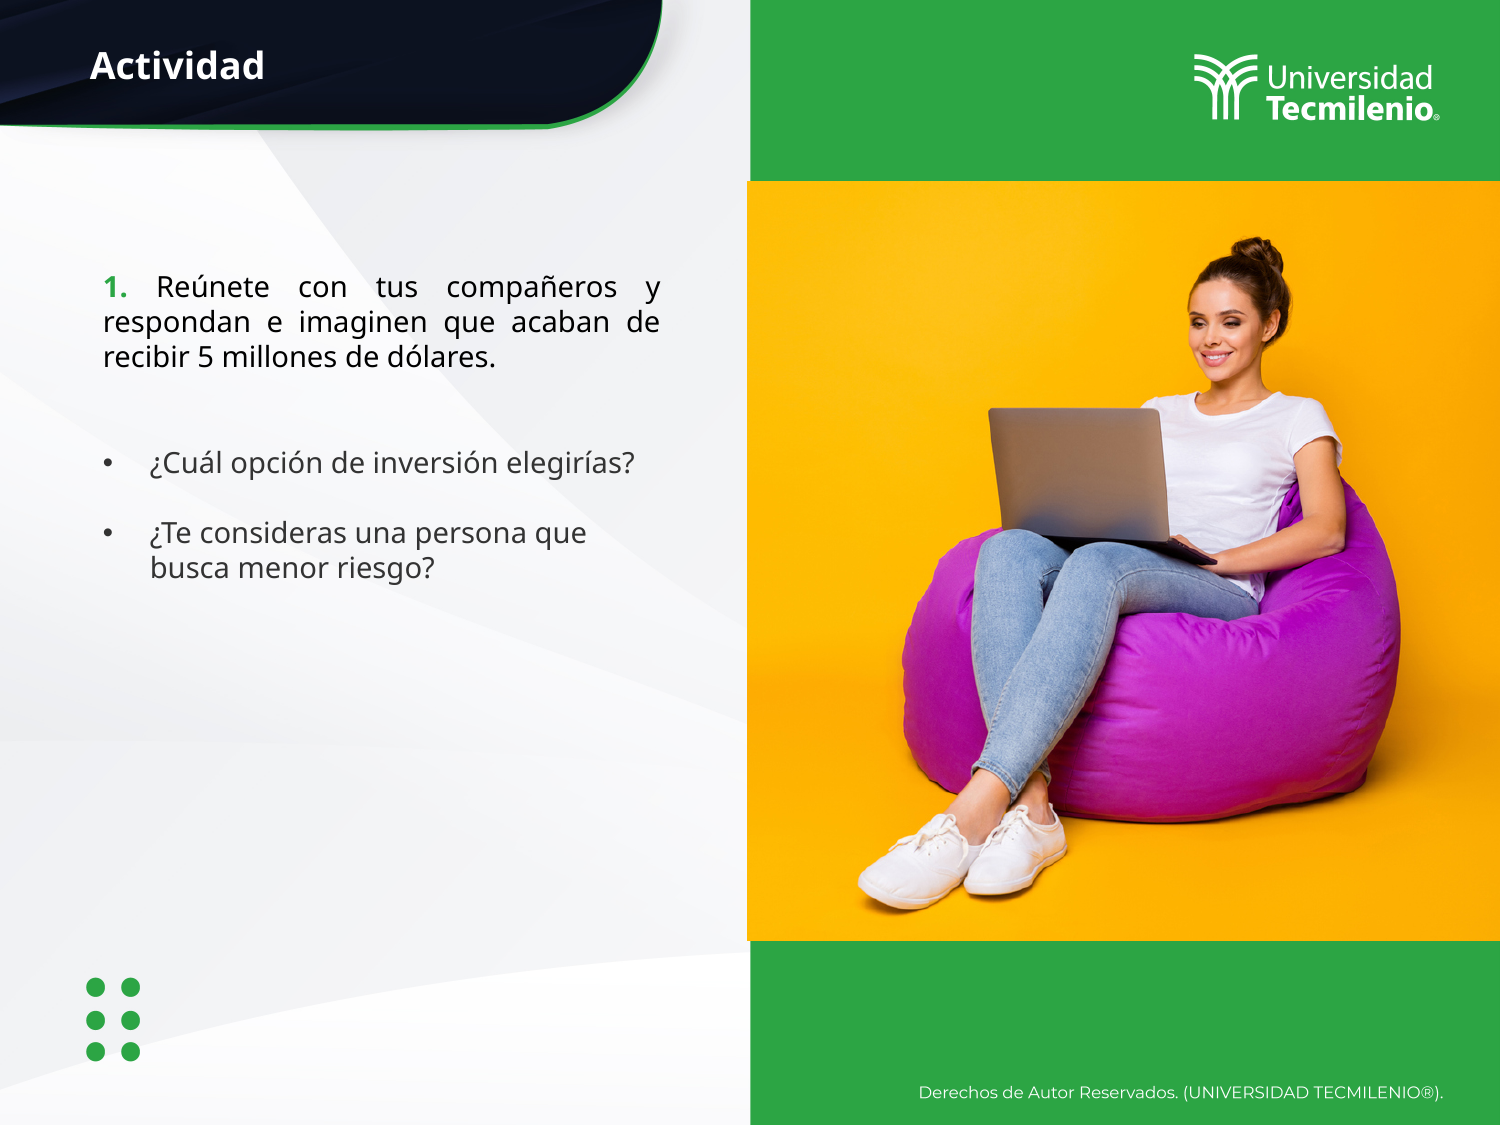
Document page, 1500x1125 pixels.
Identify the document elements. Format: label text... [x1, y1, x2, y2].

text_box ¿Cuál opción de inversión elegirías? ¿Te consideras una persona que busca menor riesgo? [88, 437, 676, 592]
picture [0, 0, 1500, 1125]
text_box 1. Reúnete con tus compañeros y respondan e imaginen que acaban de recibir 5 millones de dólares. [88, 261, 676, 437]
text_box Actividad [75, 34, 425, 140]
